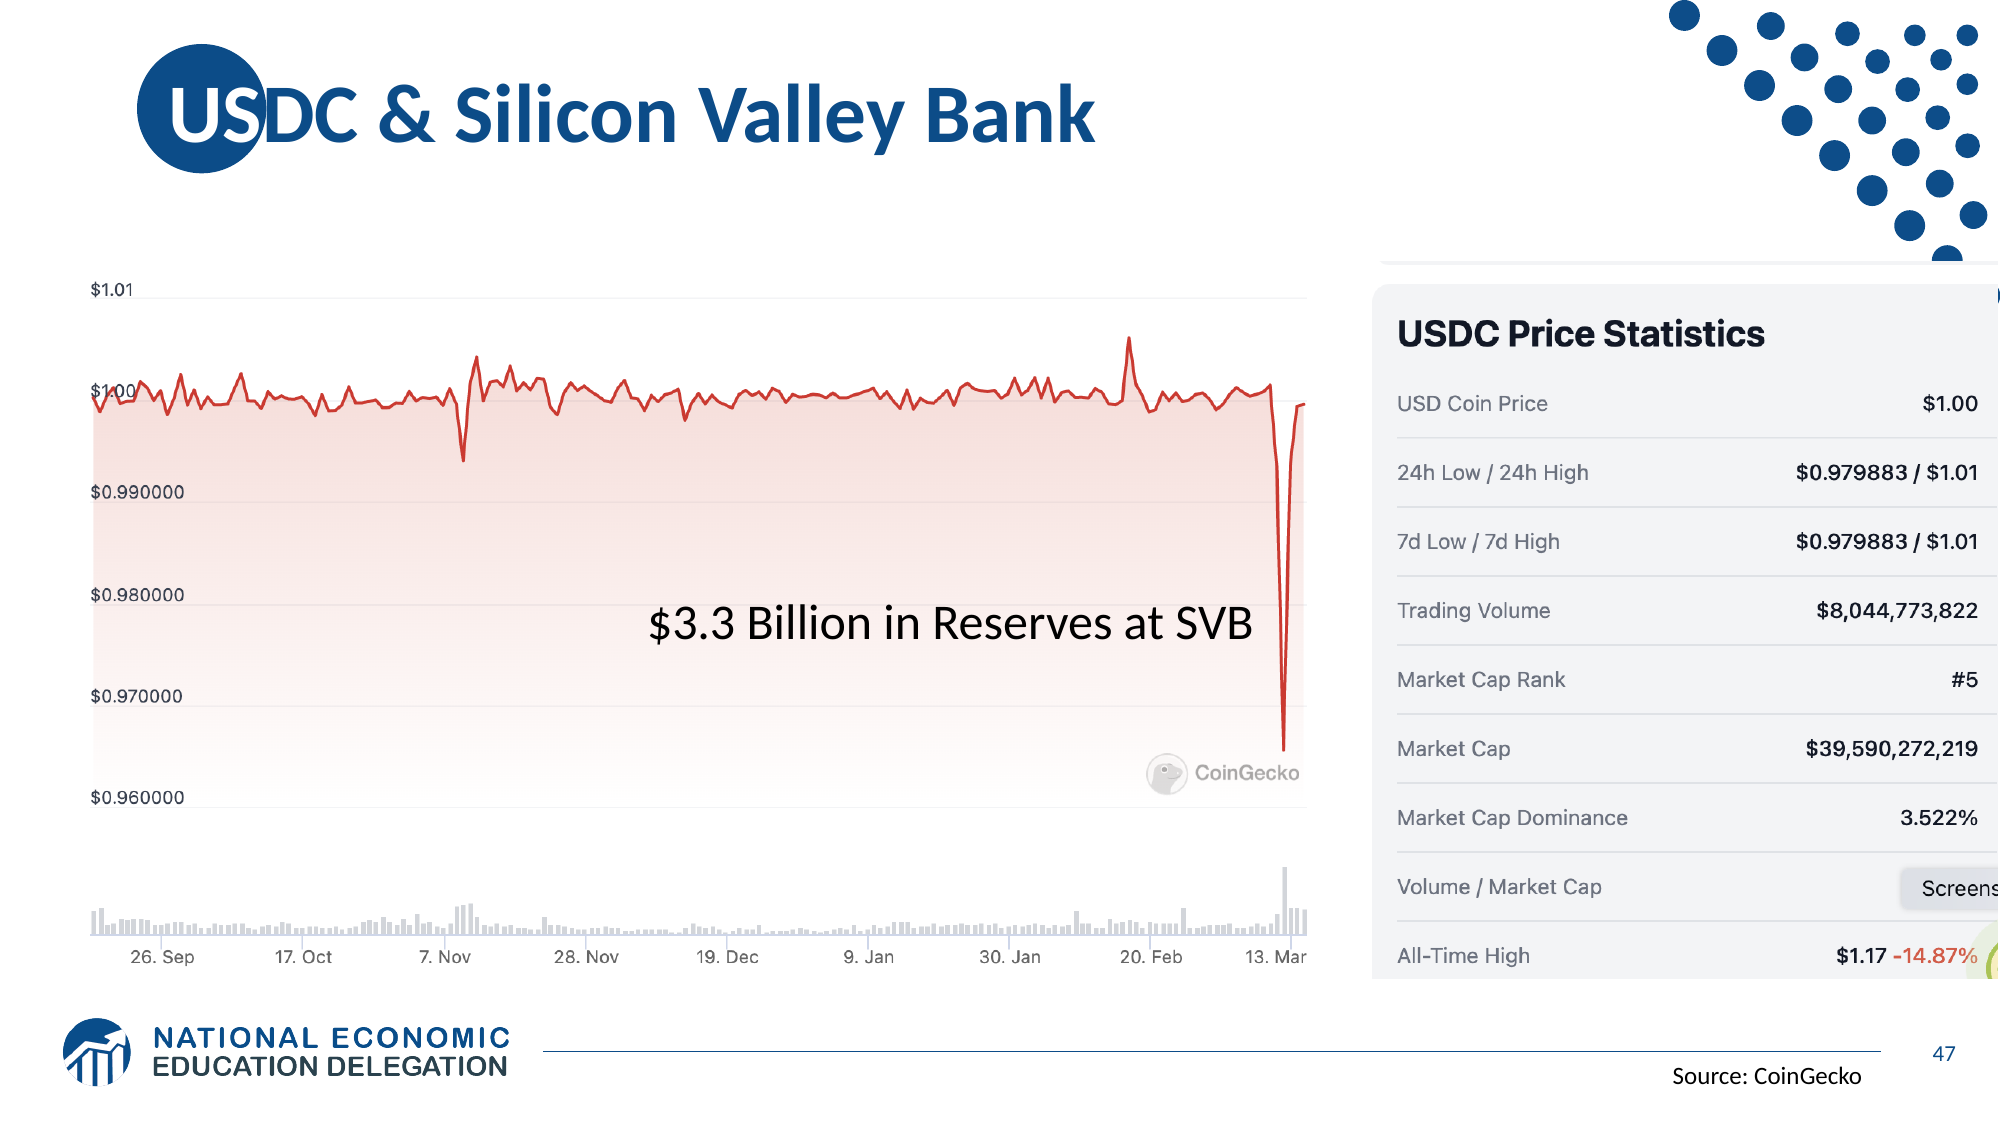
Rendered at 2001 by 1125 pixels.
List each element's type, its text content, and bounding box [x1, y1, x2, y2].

text_box Source: CoinGecko [1658, 1051, 1878, 1097]
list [65, 261, 1998, 979]
title USDC & Silicon Valley Bank [153, 6, 1879, 224]
slide_number 47 [1521, 1022, 1972, 1082]
picture [55, 1013, 520, 1091]
